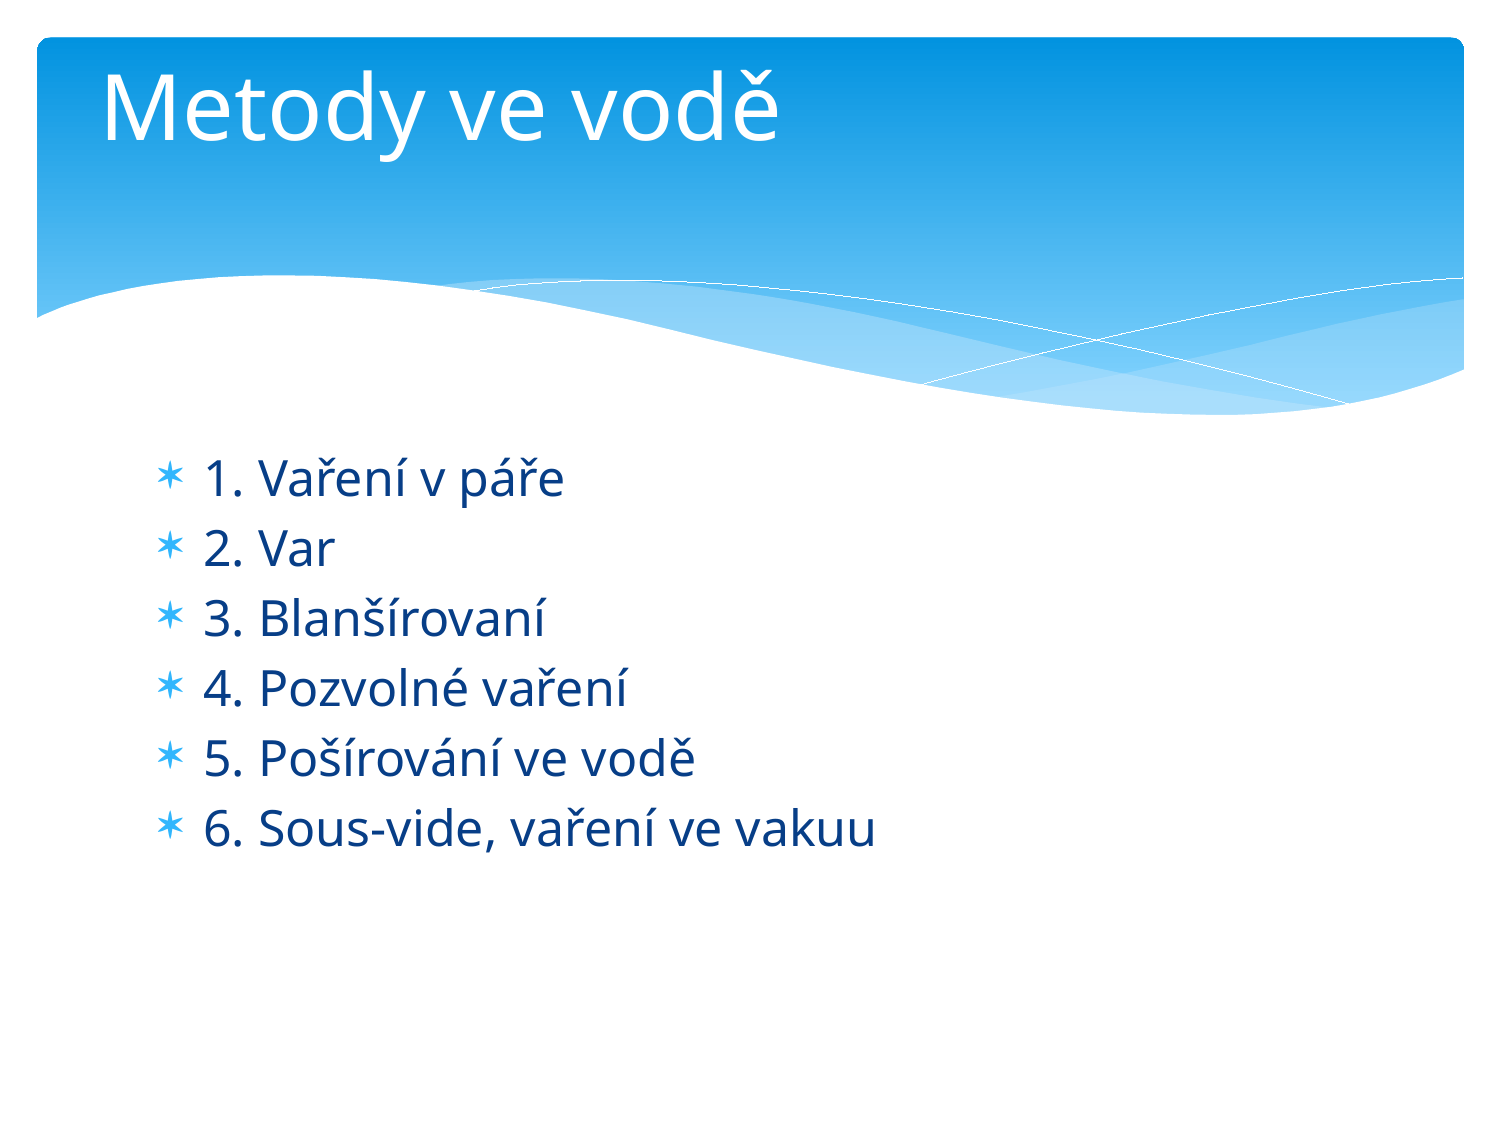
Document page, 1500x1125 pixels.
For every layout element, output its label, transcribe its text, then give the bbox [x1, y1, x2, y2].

title Metody ve vodě [75, 55, 1425, 261]
list 1. Vaření v páře 2. Var 3. Blanšírovaní 4. Pozvolné vaření 5. Pošírování ve vodě 6. Sous-vide, vaření ve vakuu [143, 438, 1359, 1005]
